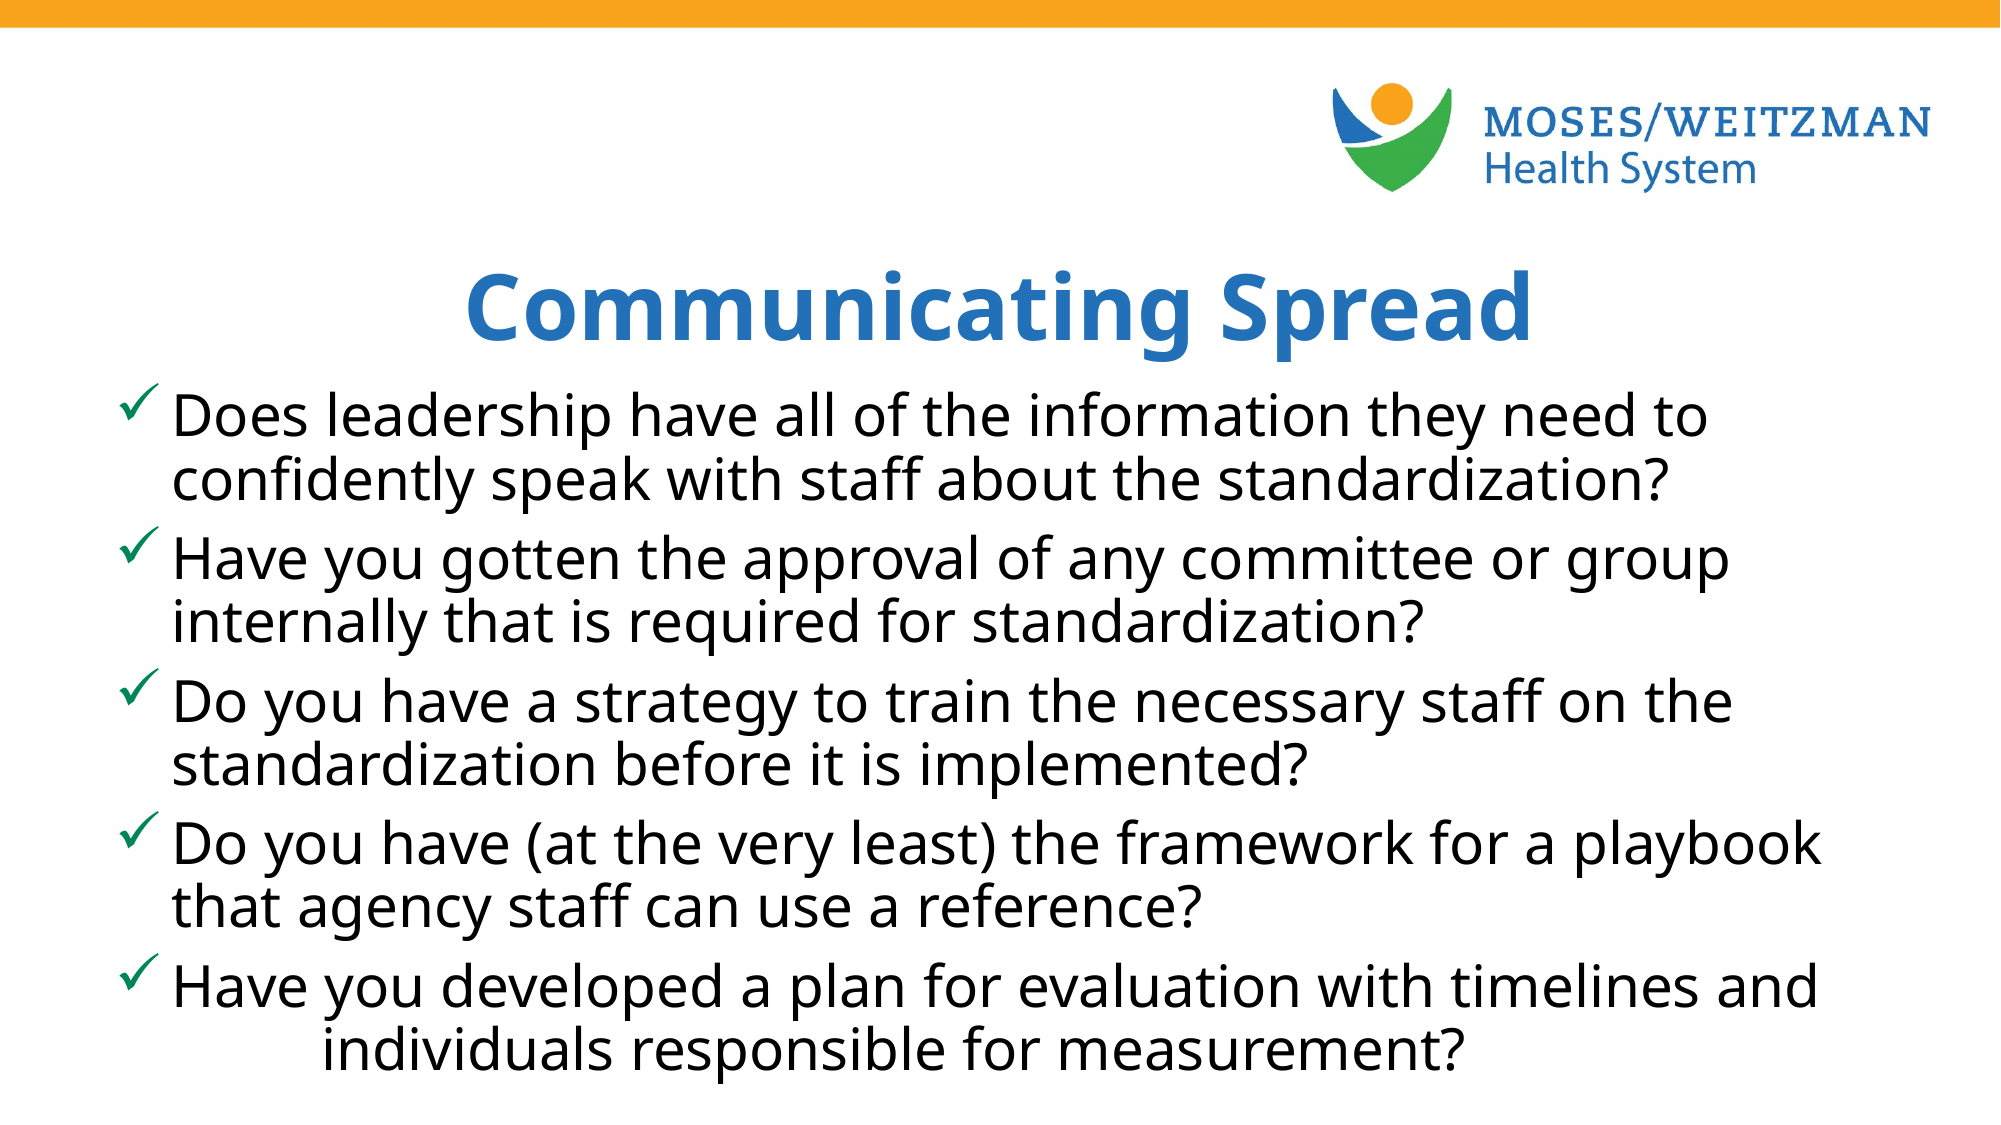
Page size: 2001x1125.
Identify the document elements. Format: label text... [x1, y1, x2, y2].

text_box Does leadership have all of the information they need to confidently speak with staff about the standardization? Have you gotten the approval of any committee or group internally that is required for standardization? Do you have a strategy to train the necessary staff on the standardization before it is implemented? Do you have (at the very least) the framework for a playbook that agency staff can use a reference? Have you developed a plan for evaluation with timelines and individuals responsible for measurement? [99, 379, 1900, 958]
text_box Communicating Spread [137, 254, 1863, 379]
picture [0, 0, 2000, 1125]
